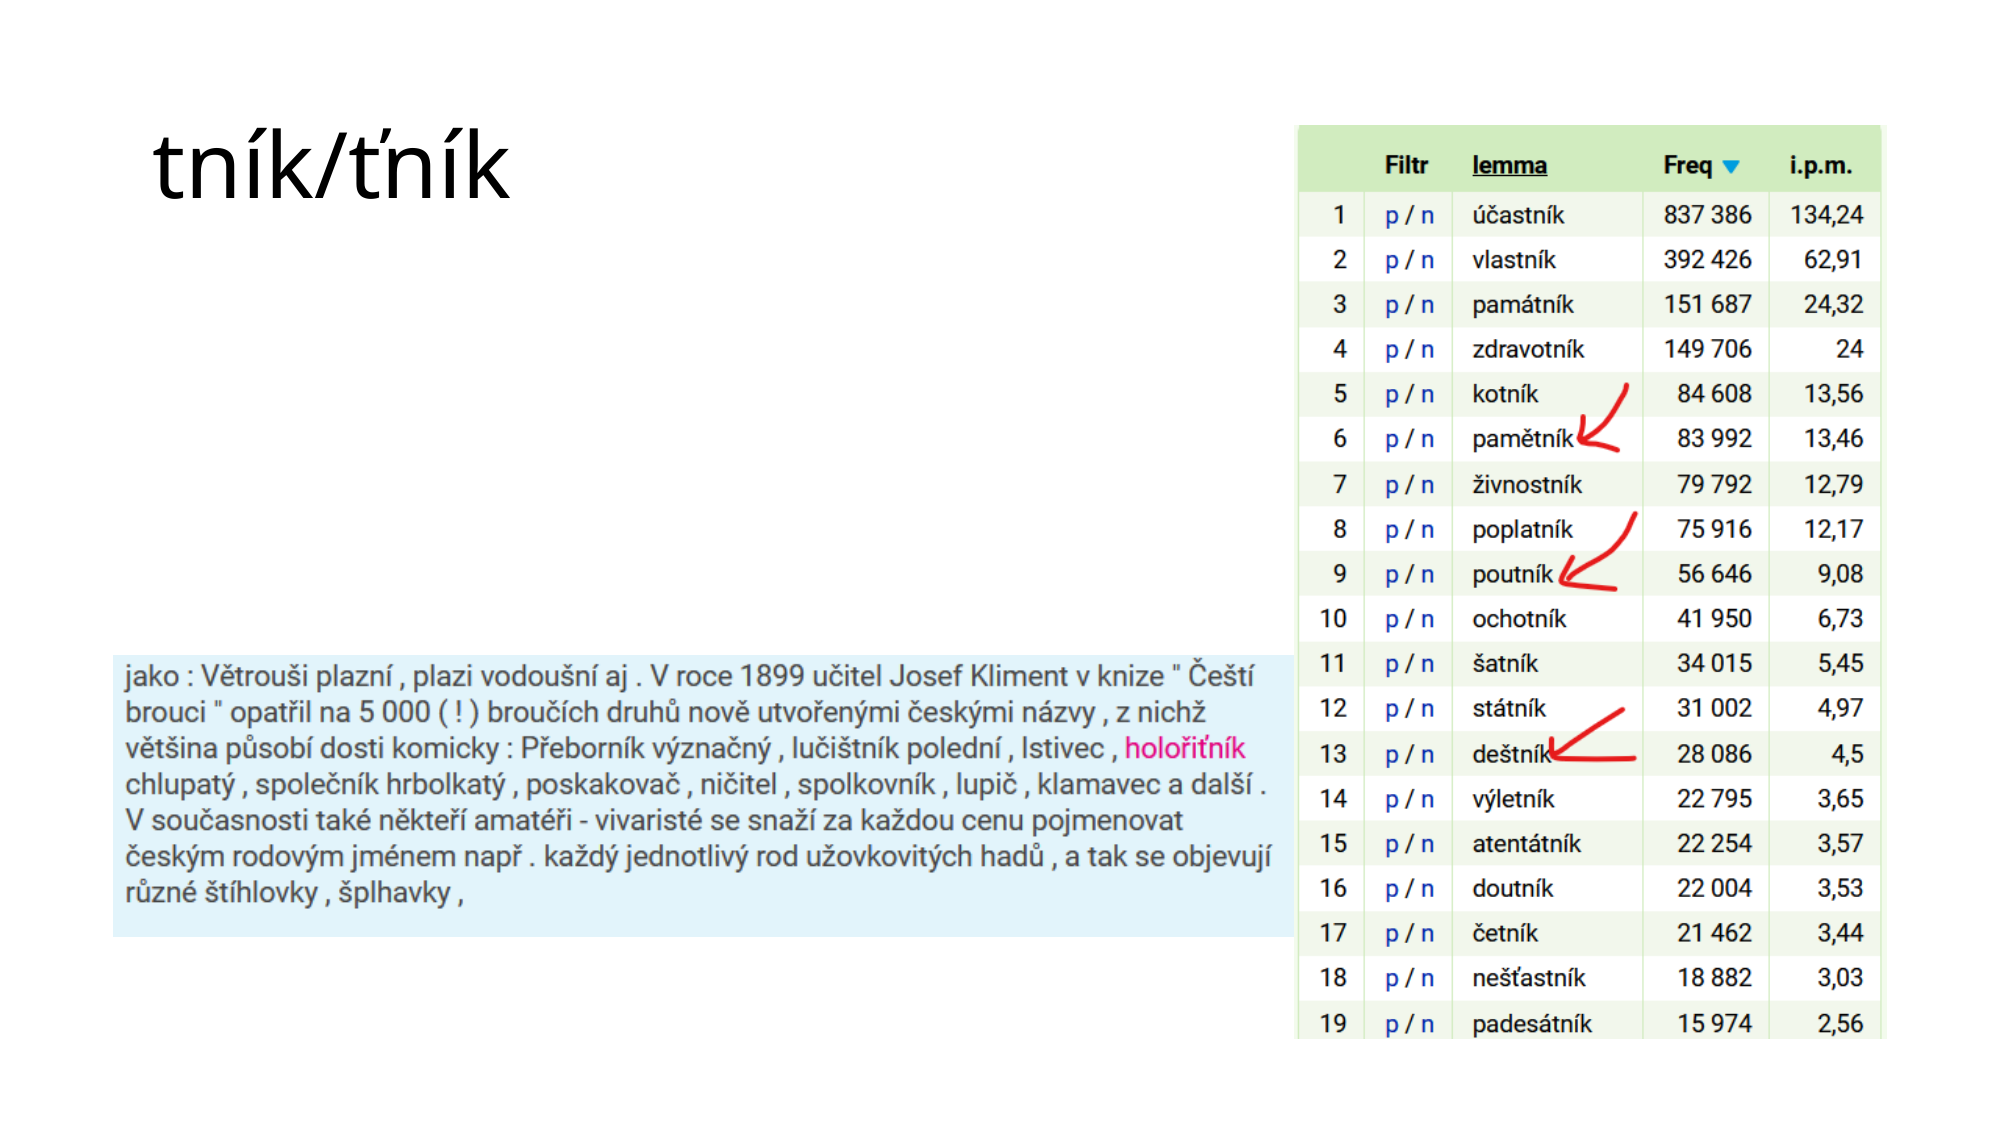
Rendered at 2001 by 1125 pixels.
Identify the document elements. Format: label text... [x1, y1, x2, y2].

title tník/ťník [137, 59, 1863, 278]
picture [1294, 125, 1887, 1039]
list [112, 655, 1294, 937]
